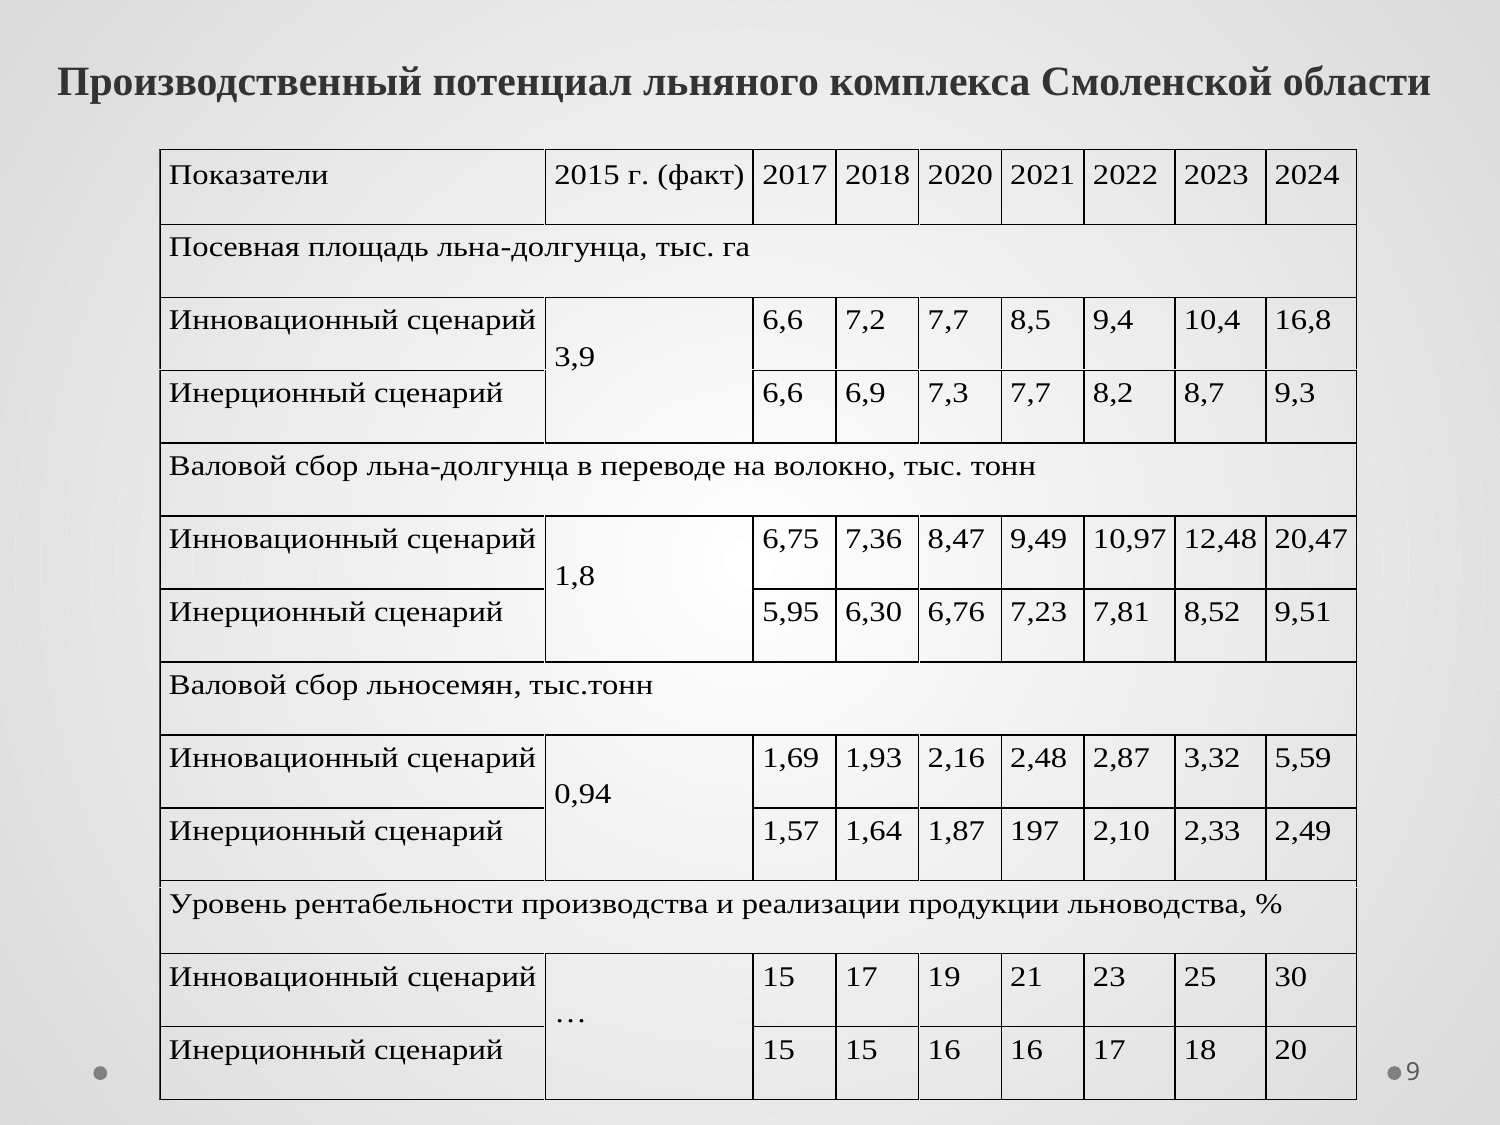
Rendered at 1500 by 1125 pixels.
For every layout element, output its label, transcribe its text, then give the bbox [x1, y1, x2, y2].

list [159, 148, 1365, 1125]
slide_number 9 [1401, 1042, 1494, 1103]
title Производственный потенциал льняного комплекса Смоленской области [29, 66, 1459, 161]
